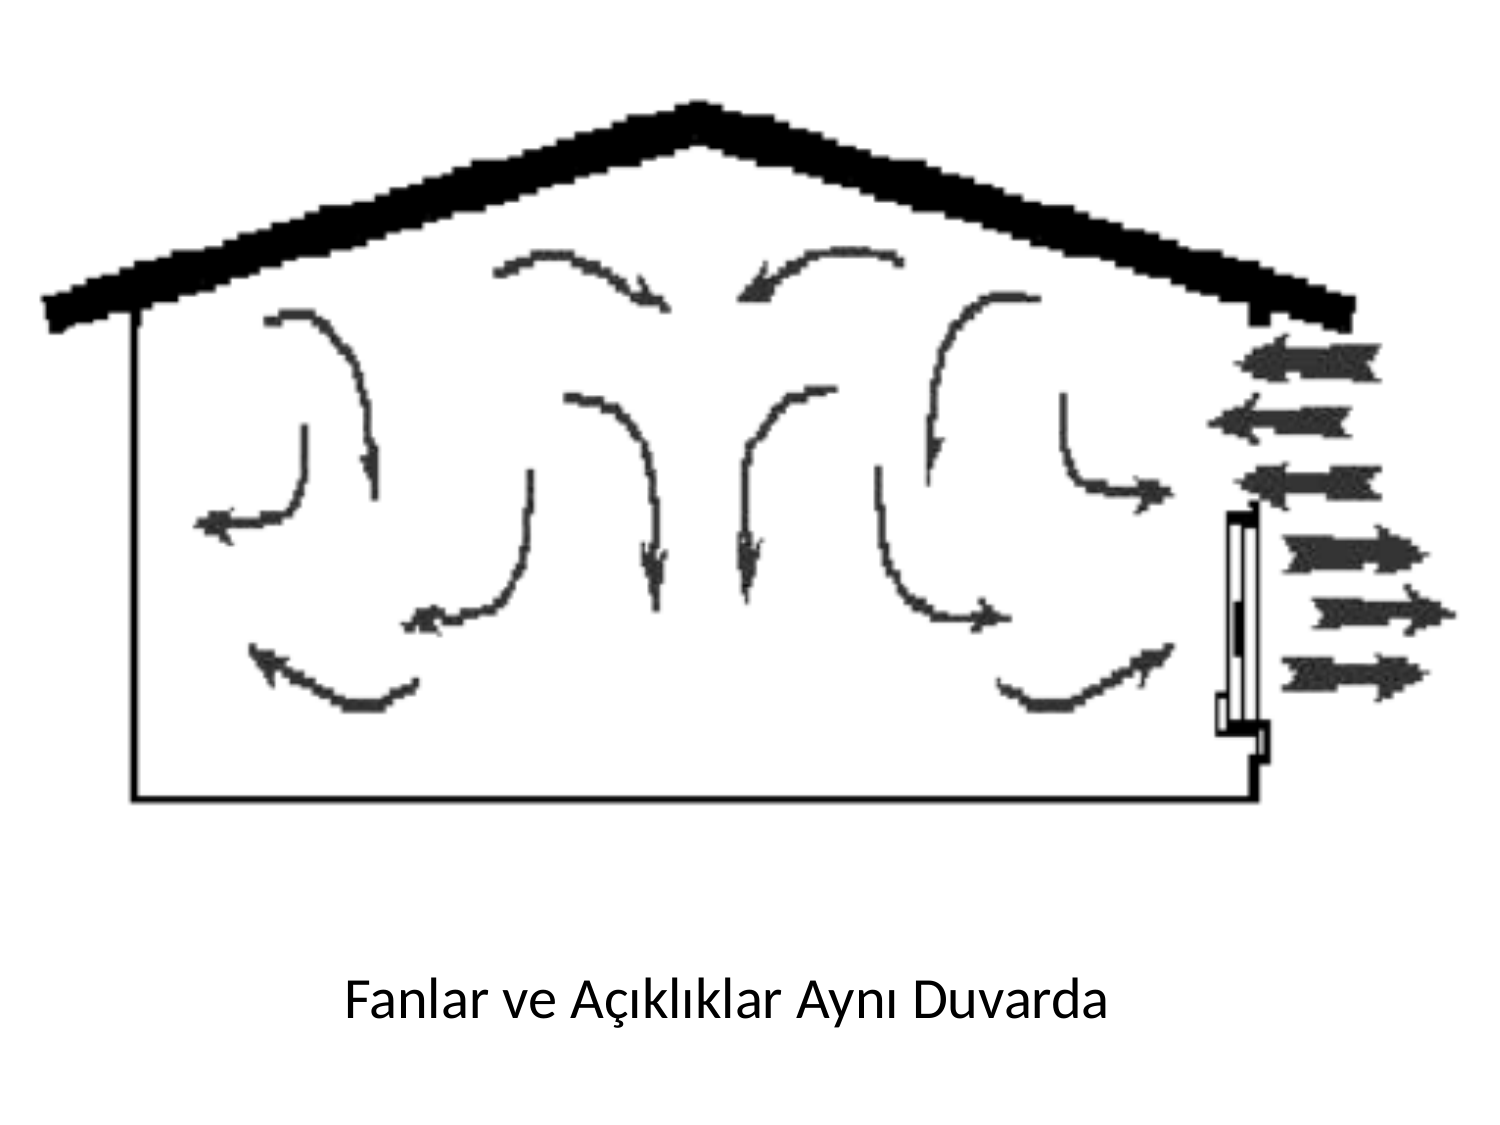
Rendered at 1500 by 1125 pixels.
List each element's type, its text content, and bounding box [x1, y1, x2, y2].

text_box Fanlar ve Açıklıklar Aynı Duvarda [329, 952, 1126, 1038]
picture [0, 56, 1483, 882]
